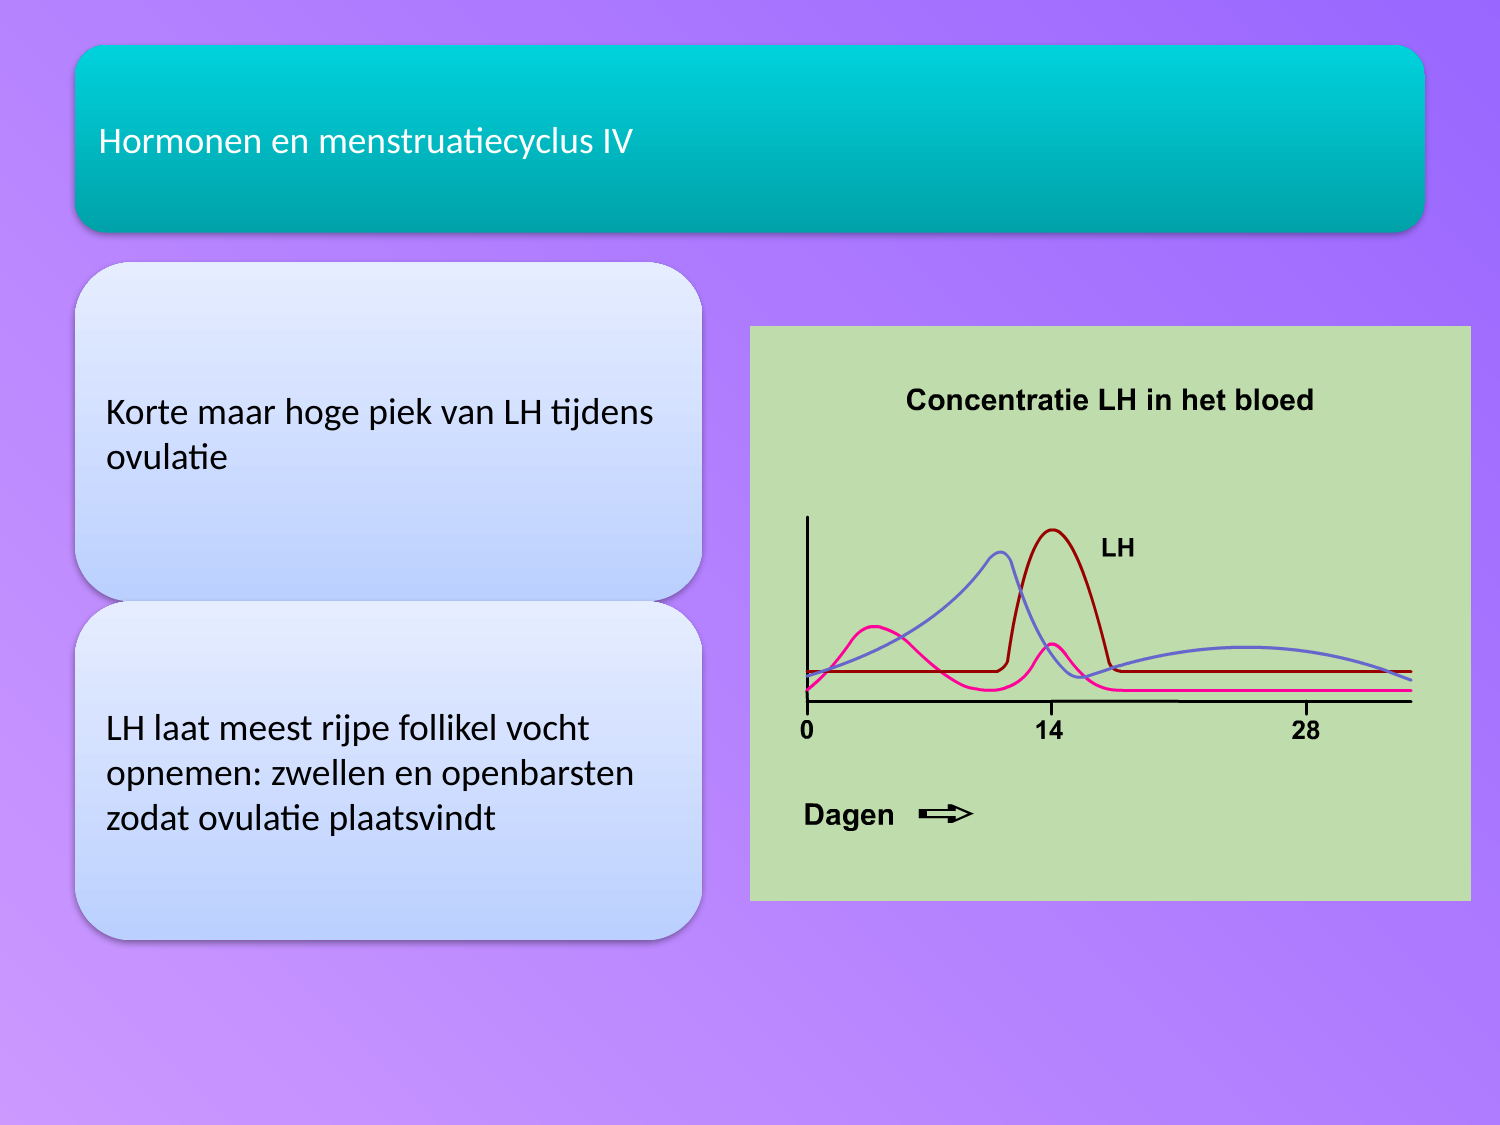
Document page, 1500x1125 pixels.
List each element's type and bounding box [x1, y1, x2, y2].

picture [749, 325, 1471, 901]
list [74, 262, 703, 941]
text_box [74, 44, 1426, 233]
